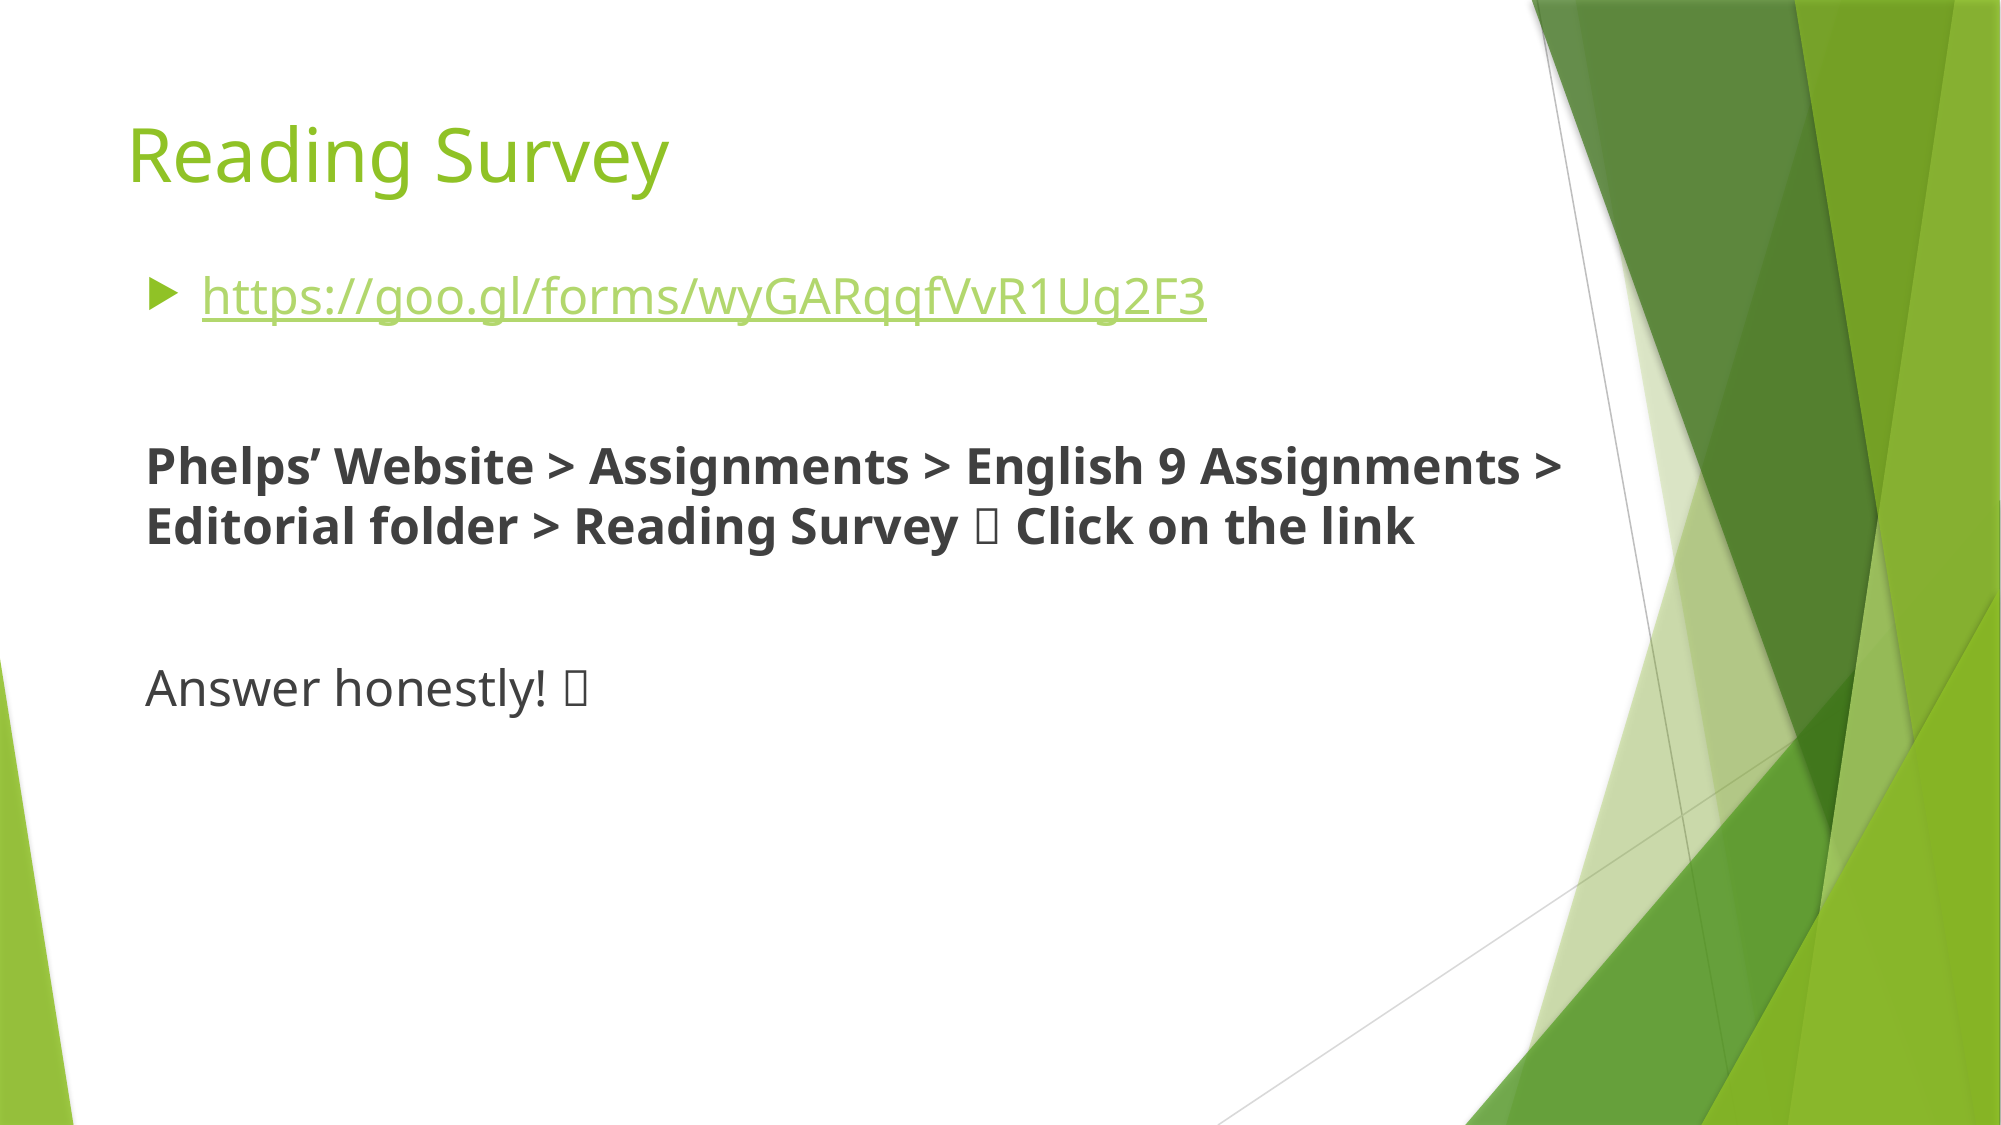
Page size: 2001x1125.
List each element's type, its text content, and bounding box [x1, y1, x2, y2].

title Reading Survey [111, 99, 1522, 317]
list https://goo.gl/forms/wyGARqqfVvR1Ug2F3 Phelps’ Website > Assignments > English 9 Assignments > Editorial folder > Reading Survey  Click on the link Answer honestly!  [130, 257, 1767, 1037]
